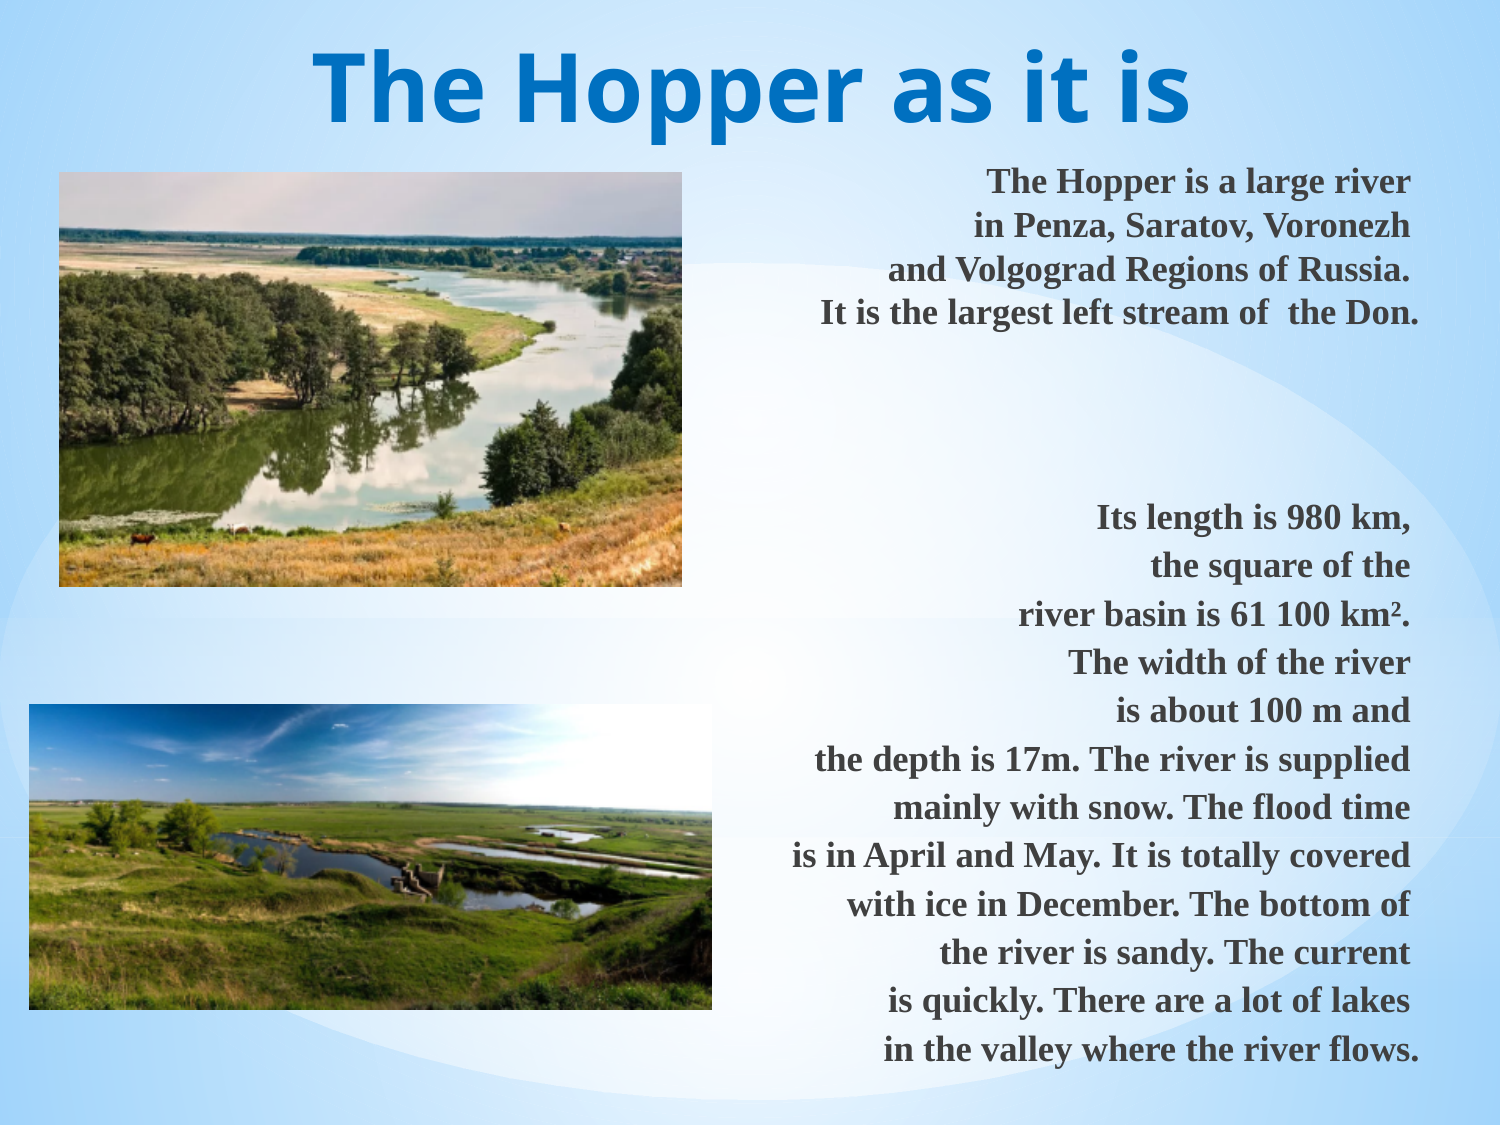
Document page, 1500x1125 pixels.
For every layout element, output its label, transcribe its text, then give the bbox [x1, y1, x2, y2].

picture [58, 172, 683, 587]
picture [29, 703, 712, 1011]
title The Hopper as it is [218, 19, 1287, 149]
list The Hopper is a large river in Penza, Saratov, Voronezh and Volgograd Regions of Russia. It is the largest left stream of the Don. Its length is 980 km, the square of the river basin is 61 100 km². The width of the river is about 100 m and the depth is 17m. The river is supplied mainly with snow. The flood time is in April and May. It is totally covered with ice in December. The bottom of the river is sandy. The current is quickly. There are a lot of lakes in the valley where the river flows. [76, 149, 1436, 1083]
